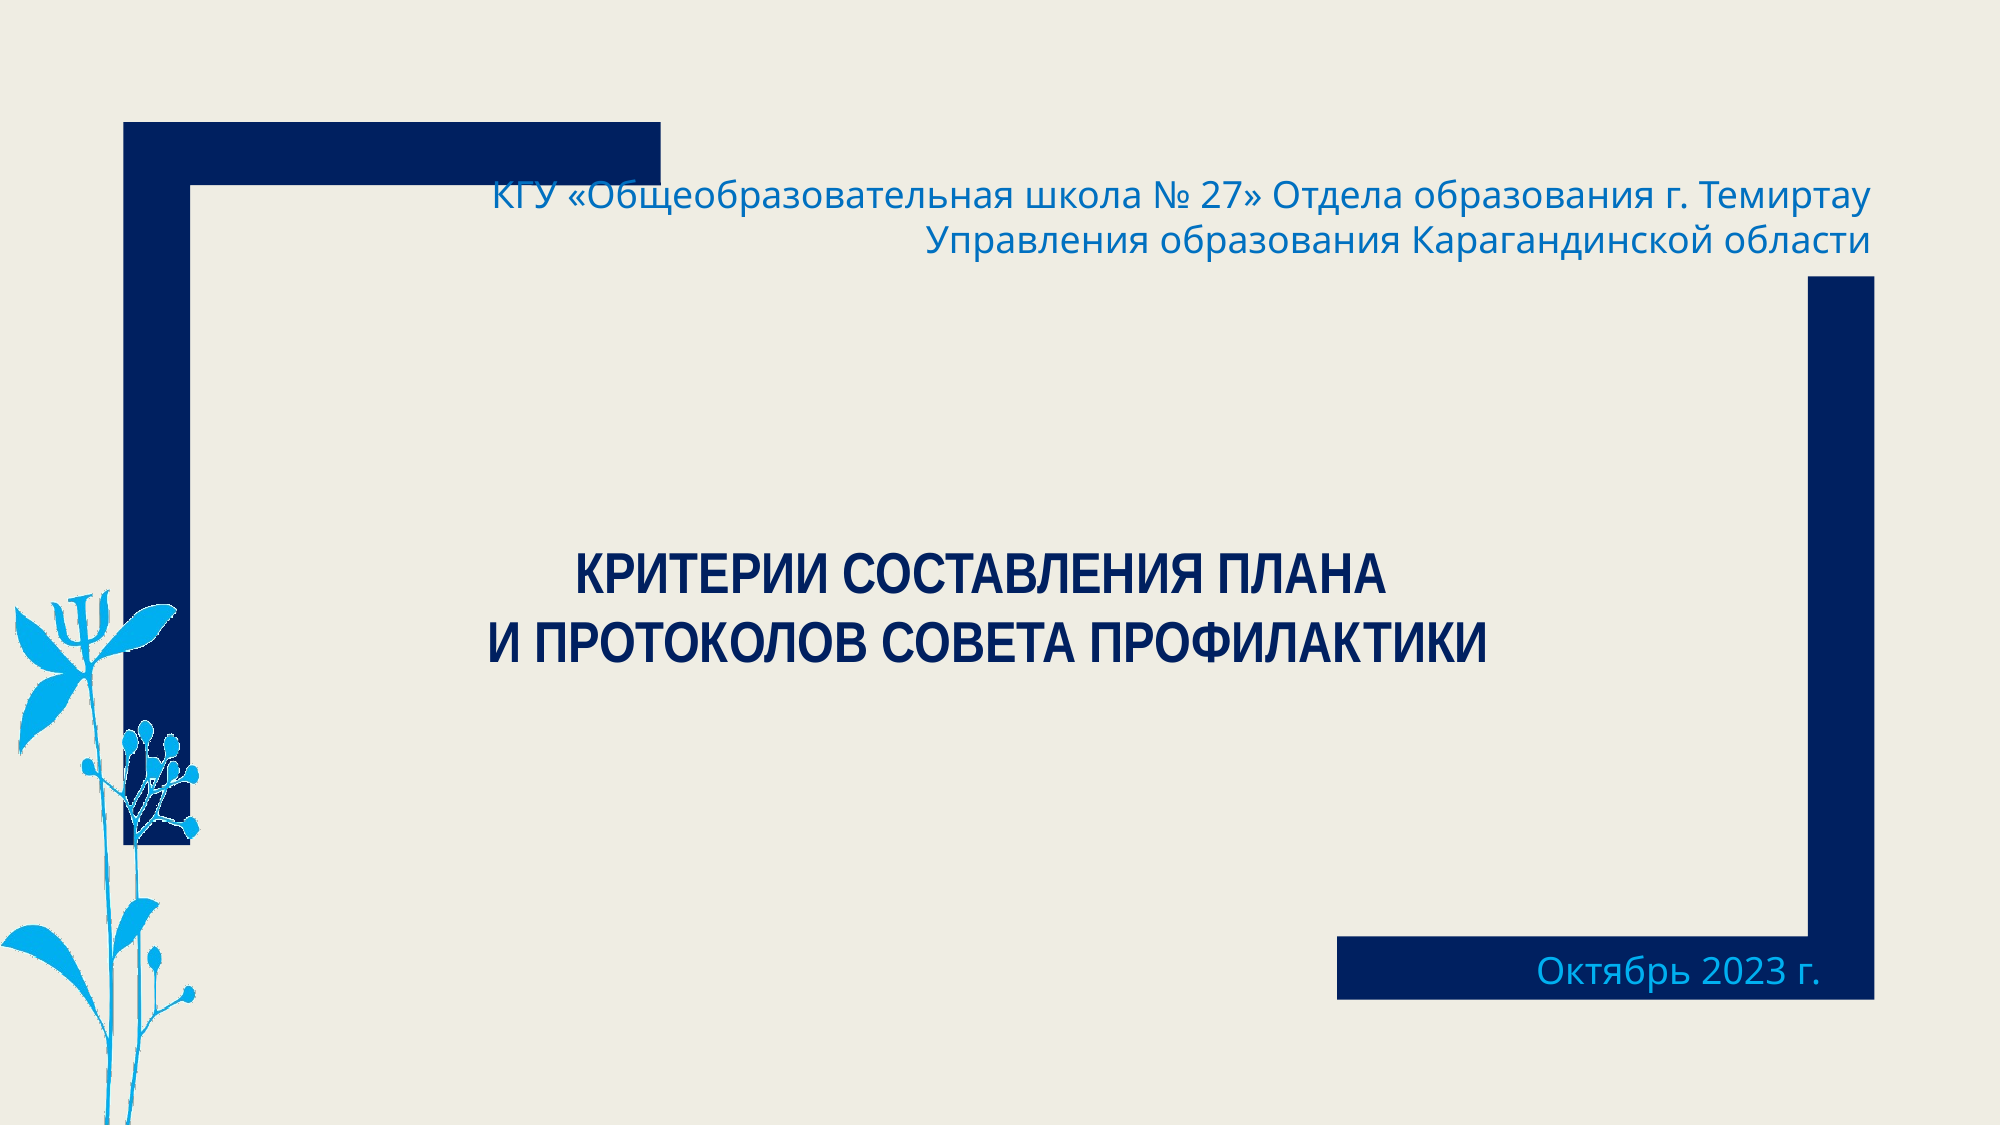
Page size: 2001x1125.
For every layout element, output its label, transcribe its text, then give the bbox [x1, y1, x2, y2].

text_box КГУ «Общеобразовательная школа № 27» Отдела образования г. Темиртау Управления образования Карагандинской области [429, 163, 1887, 268]
picture [0, 327, 210, 1125]
text_box Октябрь 2023 г. [1521, 940, 1836, 1000]
subtitle Критерии составления плана и протоколов совета профилактики [210, 528, 1788, 682]
